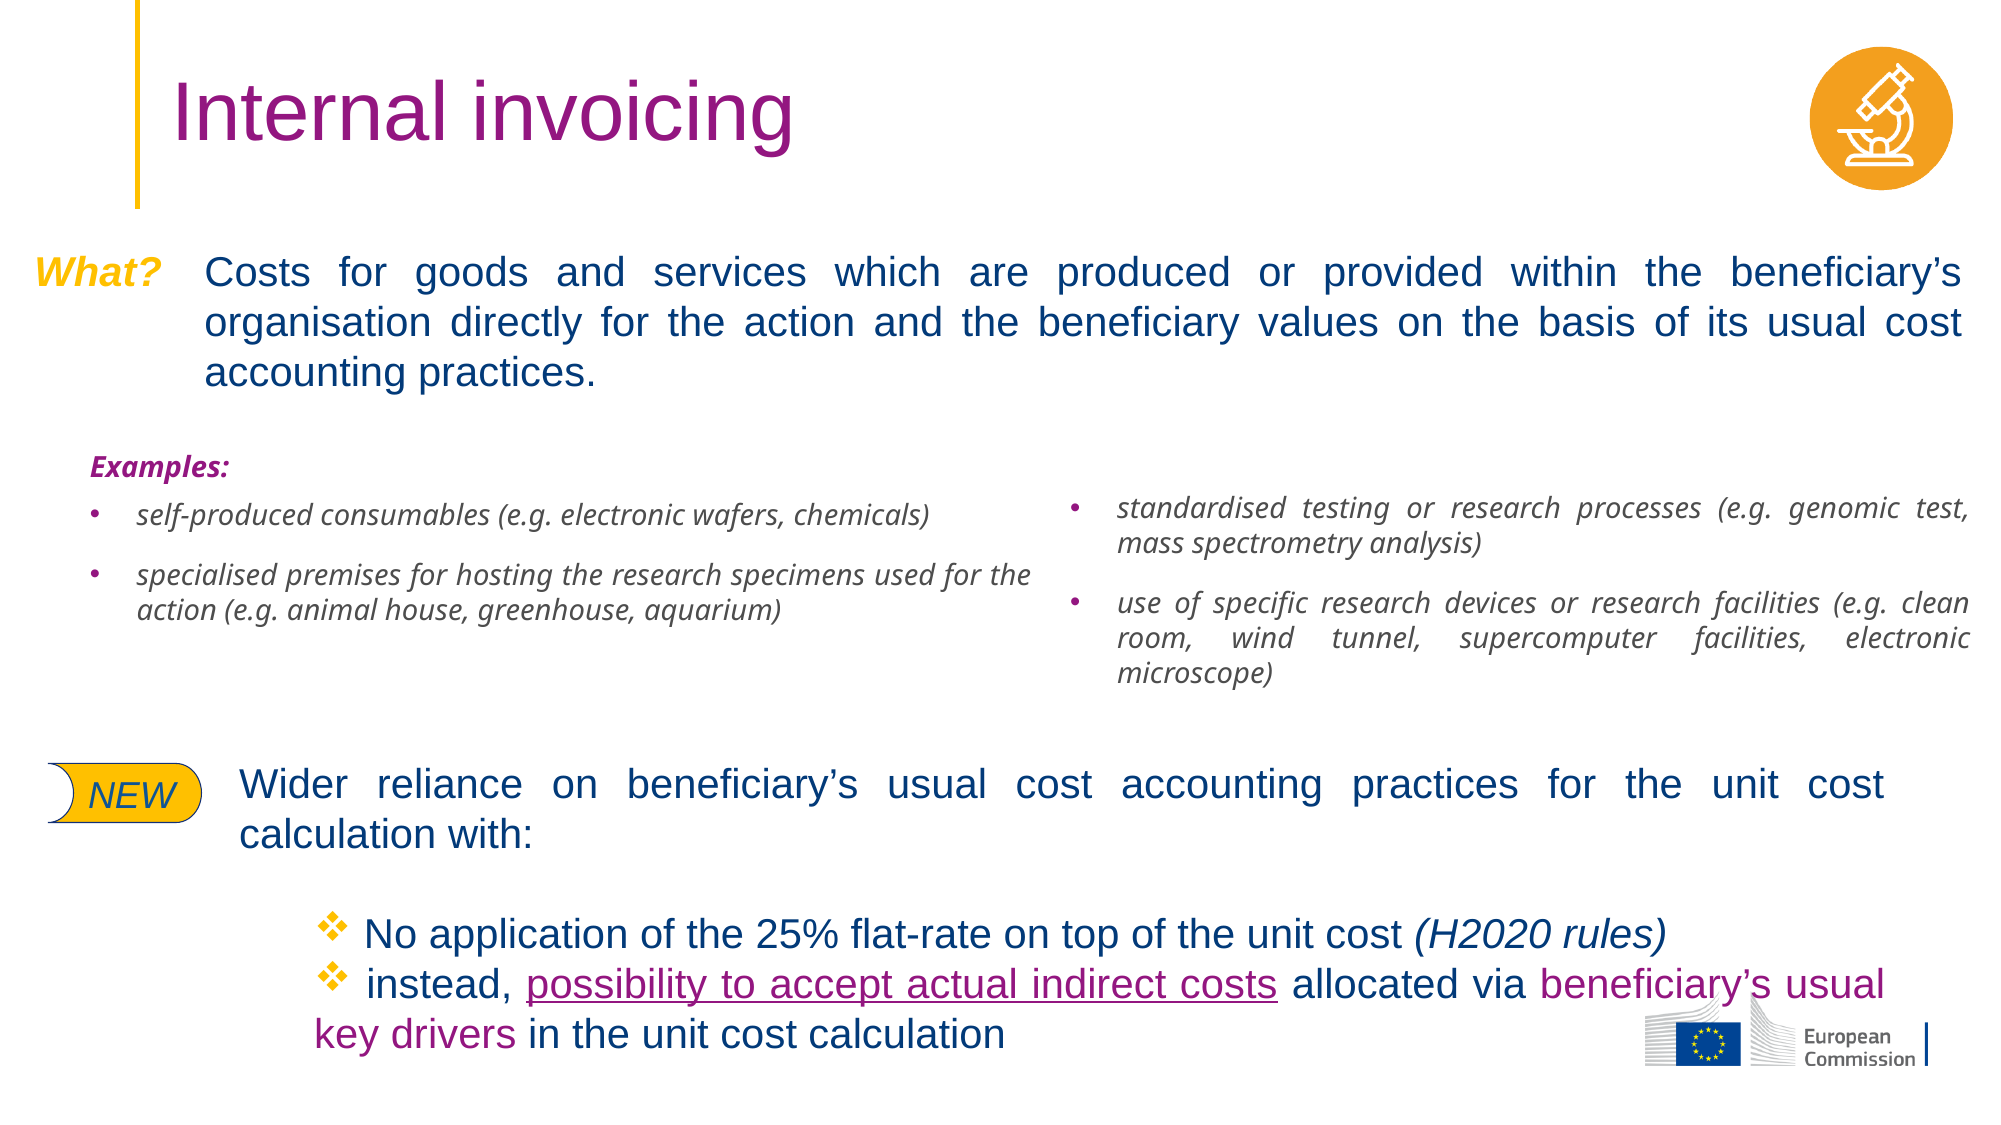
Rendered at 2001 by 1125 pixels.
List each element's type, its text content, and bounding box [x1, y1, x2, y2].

picture [1801, 38, 1961, 198]
text_box What? [19, 237, 189, 303]
text_box standardised testing or research processes (e.g. genomic test, mass spectrometry analysis) use of specific research devices or research facilities (e.g. clean room, wind tunnel, supercomputer facilities, electronic microscope) [980, 482, 1986, 697]
title Internal invoicing [155, 30, 1881, 159]
list Costs for goods and services which are produced or provided within the beneficiary’s organisation directly for the action and the beneficiary values on the basis of its usual cost accounting practices. [189, 236, 1979, 416]
text_box Examples: self-produced consumables (e.g. electronic wafers, chemicals) specialised premises for hosting the research specimens used for the action (e.g. animal house, greenhouse, aquarium) [0, 438, 1047, 634]
text_box Wider reliance on beneficiary’s usual cost accounting practices for the unit cost calculation with: No application of the 25% flat-rate on top of the unit cost (H2020 rules) instead, possibility to accept actual indirect costs allocated via beneficiary’s usual key drivers in the unit cost calculation [224, 699, 1900, 1109]
text_box NEW [73, 763, 241, 824]
picture [1900, 991, 1928, 1066]
text_box [47, 762, 177, 824]
